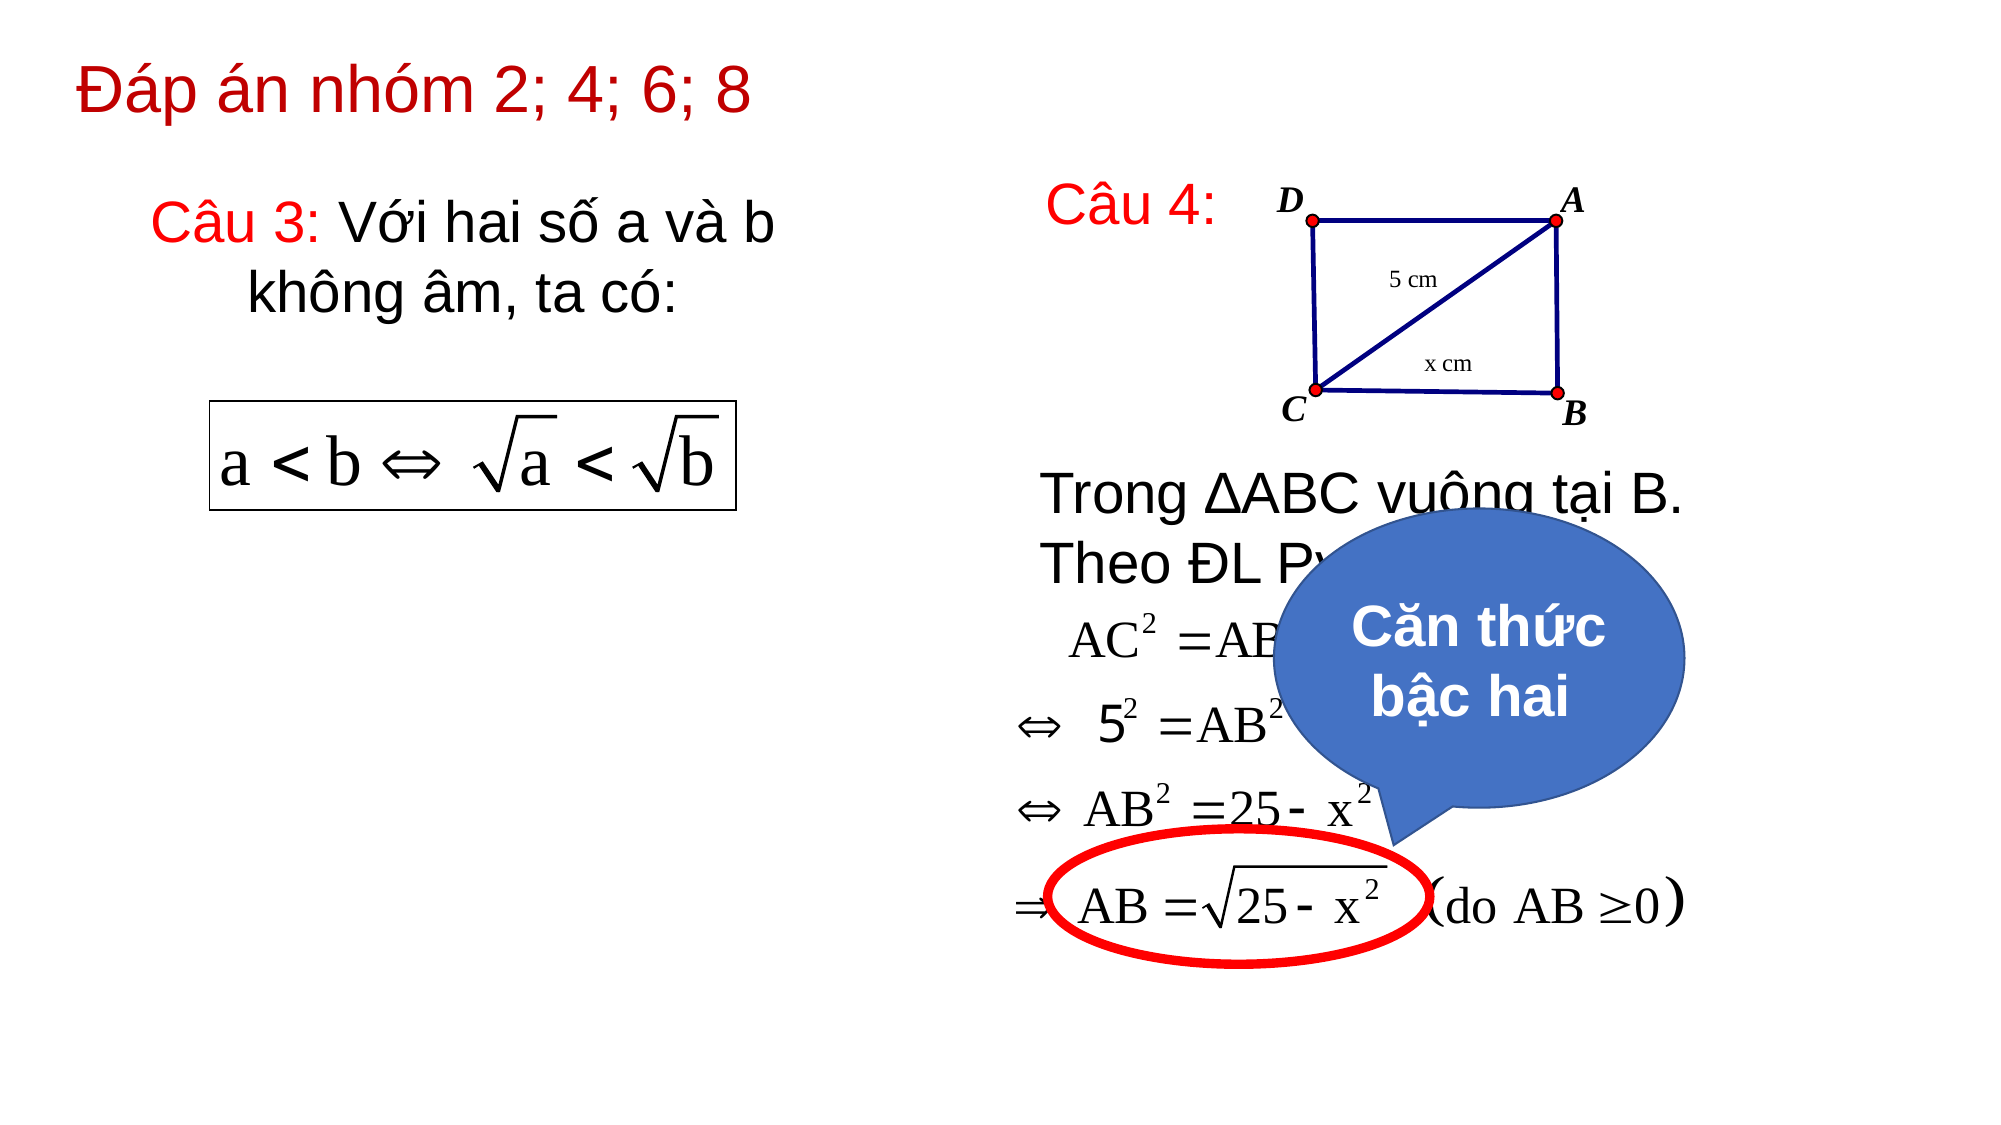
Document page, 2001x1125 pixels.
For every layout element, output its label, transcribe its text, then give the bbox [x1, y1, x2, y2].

text_box Căn thức bậc hai [1288, 507, 1671, 601]
text_box Trong ∆ABC vuông tại B. Theo ĐL Pytago ta có: [1024, 447, 1836, 603]
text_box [210, 401, 736, 510]
text_box Câu 3: Với hai số a và b không âm, ta có: [50, 176, 877, 332]
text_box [1007, 601, 1689, 951]
text_box Đáp án nhóm 2; 4; 6; 8 [61, 33, 802, 148]
text_box [1121, 951, 1357, 966]
picture [1261, 162, 1608, 452]
text_box Câu 4: [1030, 159, 1244, 244]
